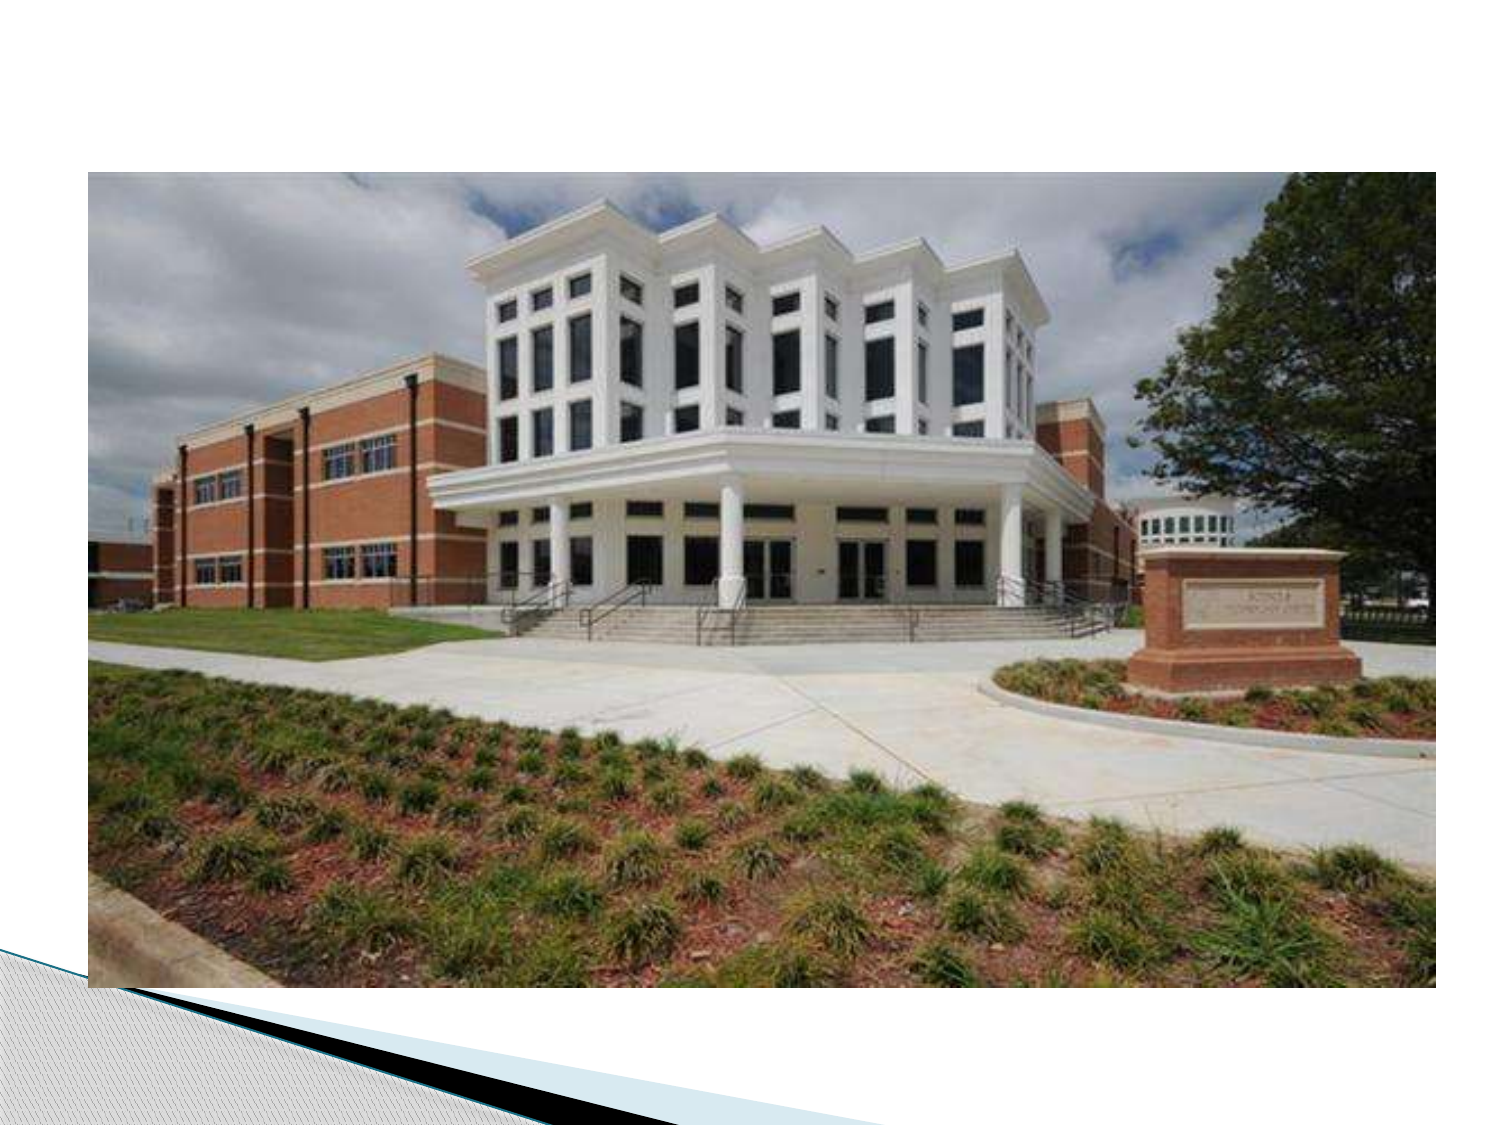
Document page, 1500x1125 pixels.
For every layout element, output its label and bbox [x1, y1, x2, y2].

picture [88, 172, 1436, 988]
